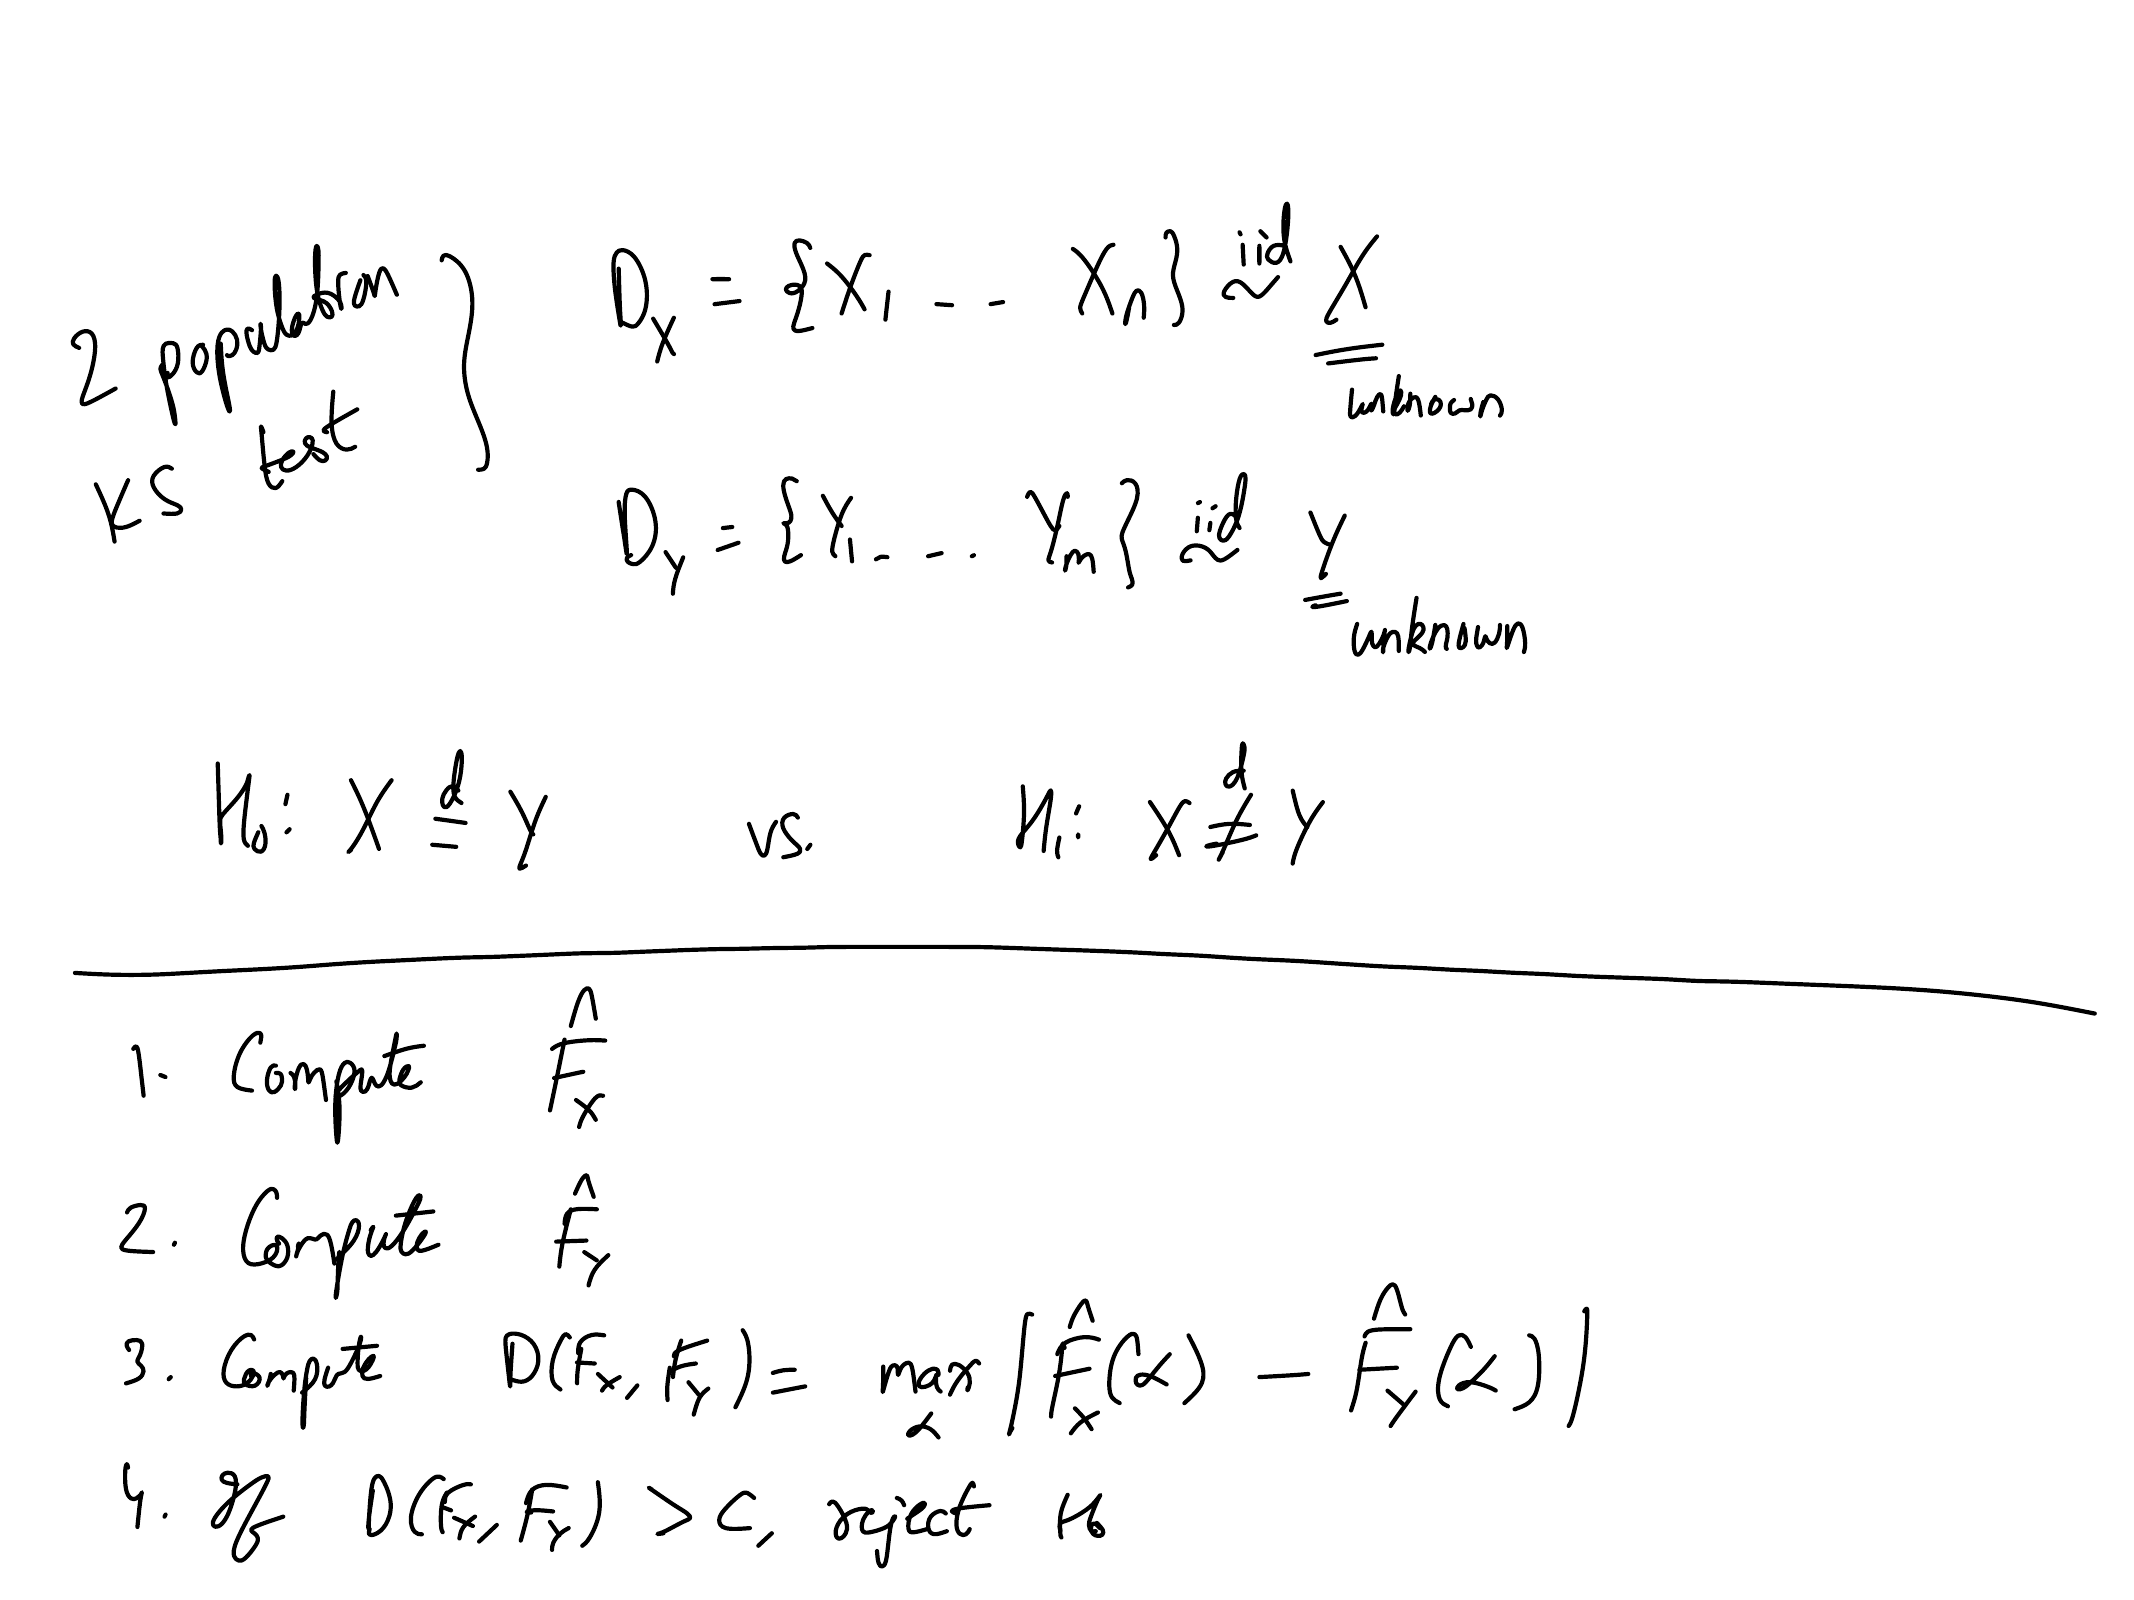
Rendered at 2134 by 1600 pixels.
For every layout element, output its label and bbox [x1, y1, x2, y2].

text_box [72, 203, 2096, 1567]
